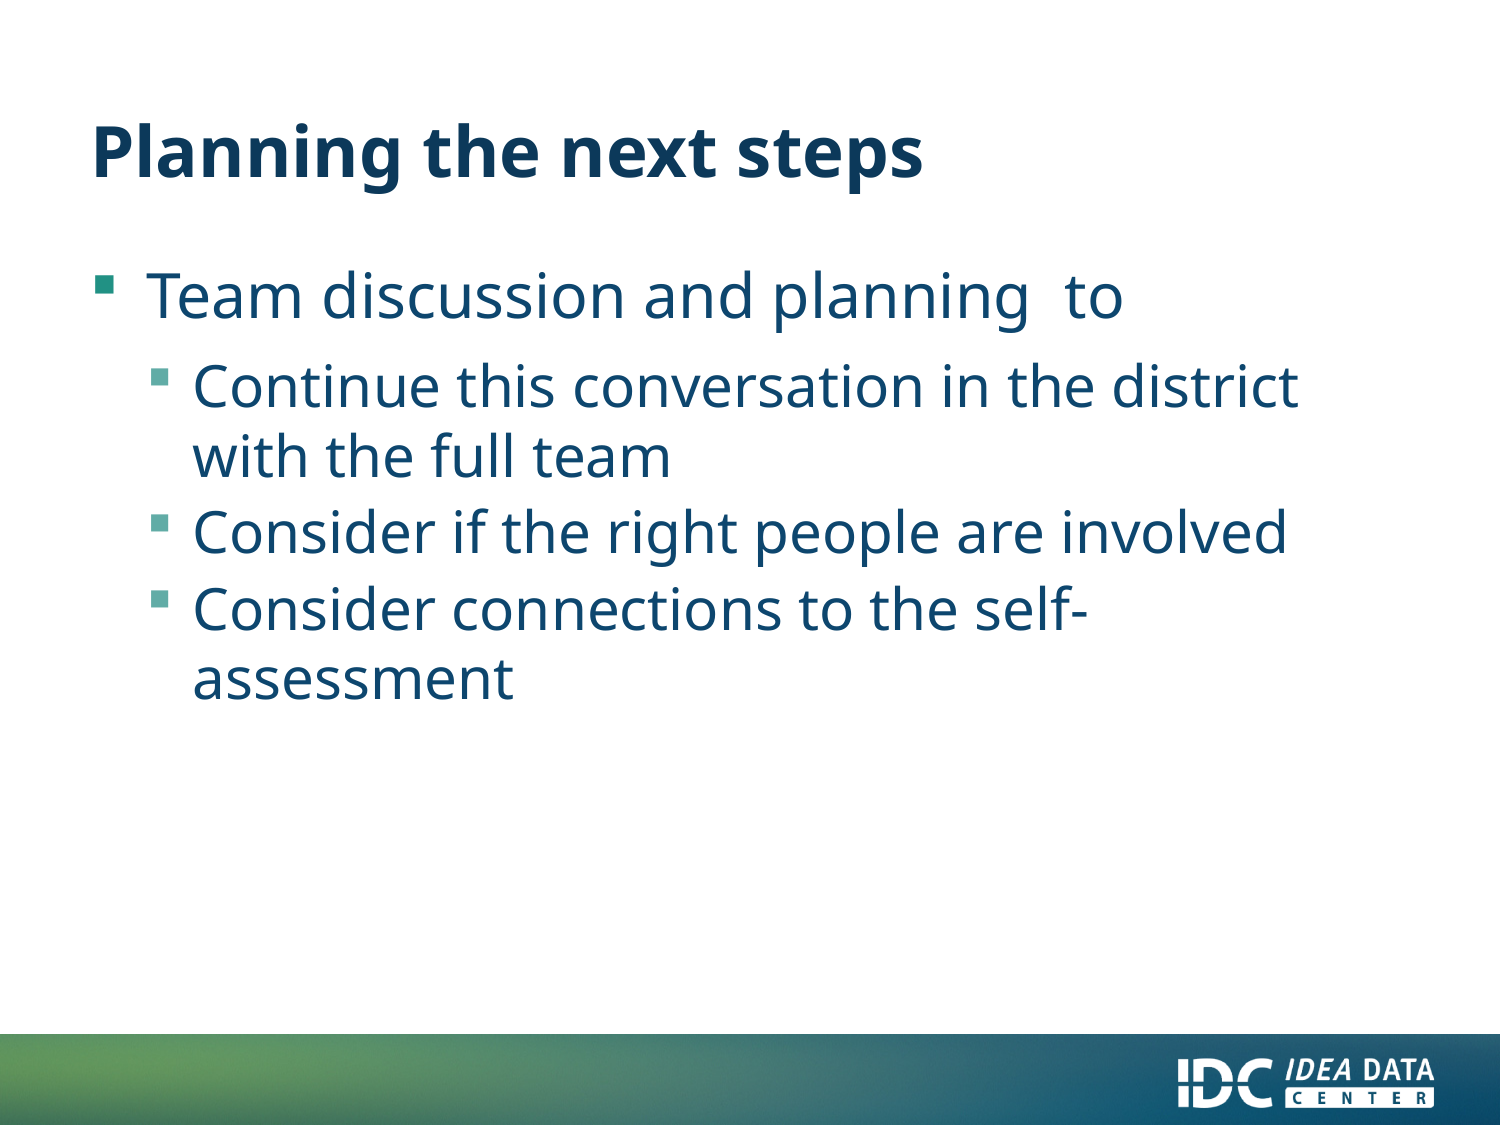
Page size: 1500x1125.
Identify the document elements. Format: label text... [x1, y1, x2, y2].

picture [0, 1034, 1500, 1125]
title Planning the next steps [75, 15, 1425, 199]
list Team discussion and planning to Continue this conversation in the district with the full team Consider if the right people are involved Consider connections to the self-assessment [75, 252, 1425, 1005]
